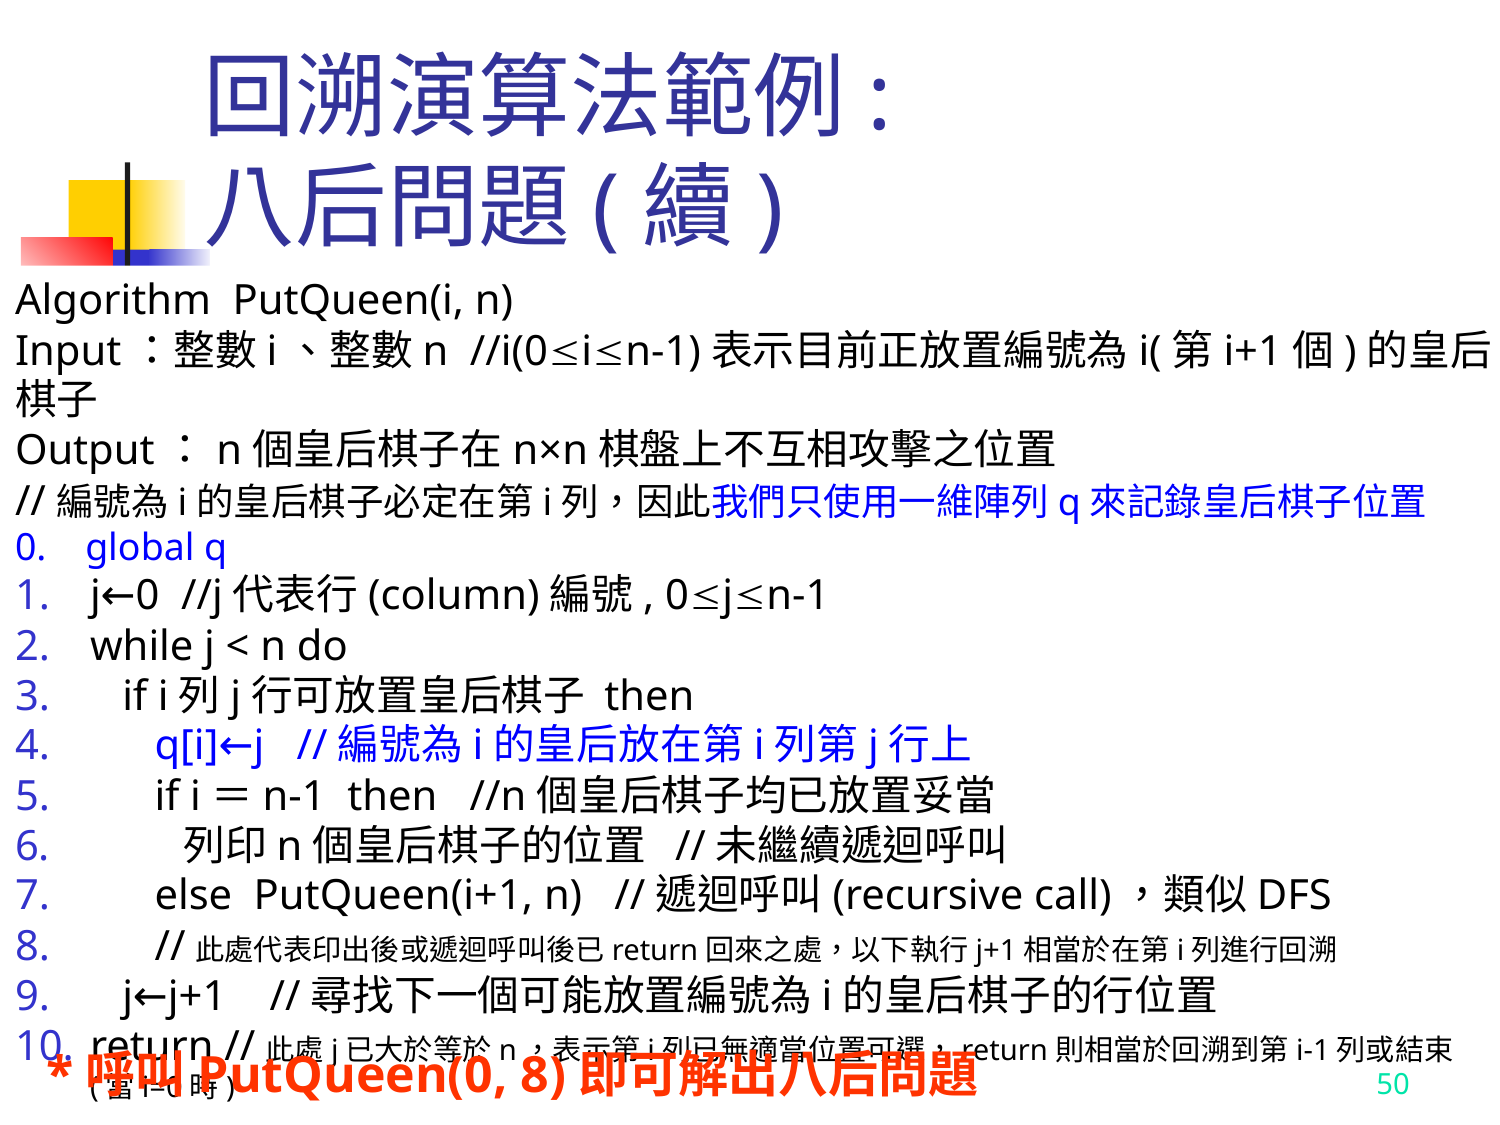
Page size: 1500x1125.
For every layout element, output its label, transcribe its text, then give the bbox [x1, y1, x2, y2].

slide_number 50 [1112, 1037, 1426, 1113]
text_box *呼叫PutQueen(0, 8)即可解出八后問題 [31, 1034, 993, 1110]
list Algorithm PutQueen(i, n) Input：整數i、整數n //i(0in-1)表示目前正放置編號為i(第i+1個)的皇后棋子 Output：n個皇后棋子在n×n棋盤上不互相攻擊之位置 //編號為i的皇后棋子必定在第i列，因此我們只使用一維陣列q來記錄皇后棋子位置 0. global q j←0 //j代表行(column)編號, 0jn-1 while j < n do if i列j行可放置皇后棋子 then q[i]←j //編號為i的皇后放在第i列第j行上 if i＝n-1 then //n個皇后棋子均已放置妥當 列印n個皇后棋子的位置 //未繼續遞迴呼叫 else PutQueen(i+1, n) //遞迴呼叫(recursive call)，類似DFS //此處代表印出後或遞迴呼叫後已return回來之處，以下執行j+1相當於在第i列進行回溯 j←j+1 //尋找下一個可能放置編號為i的皇后棋子的行位置 return //此處j已大於等於n，表示第i列已無適當位置可選，return則相當於回溯到第i-1列或結束(當i=0時) [0, 265, 1500, 941]
title 回溯演算法範例: 八后問題(續) [188, 78, 1500, 265]
